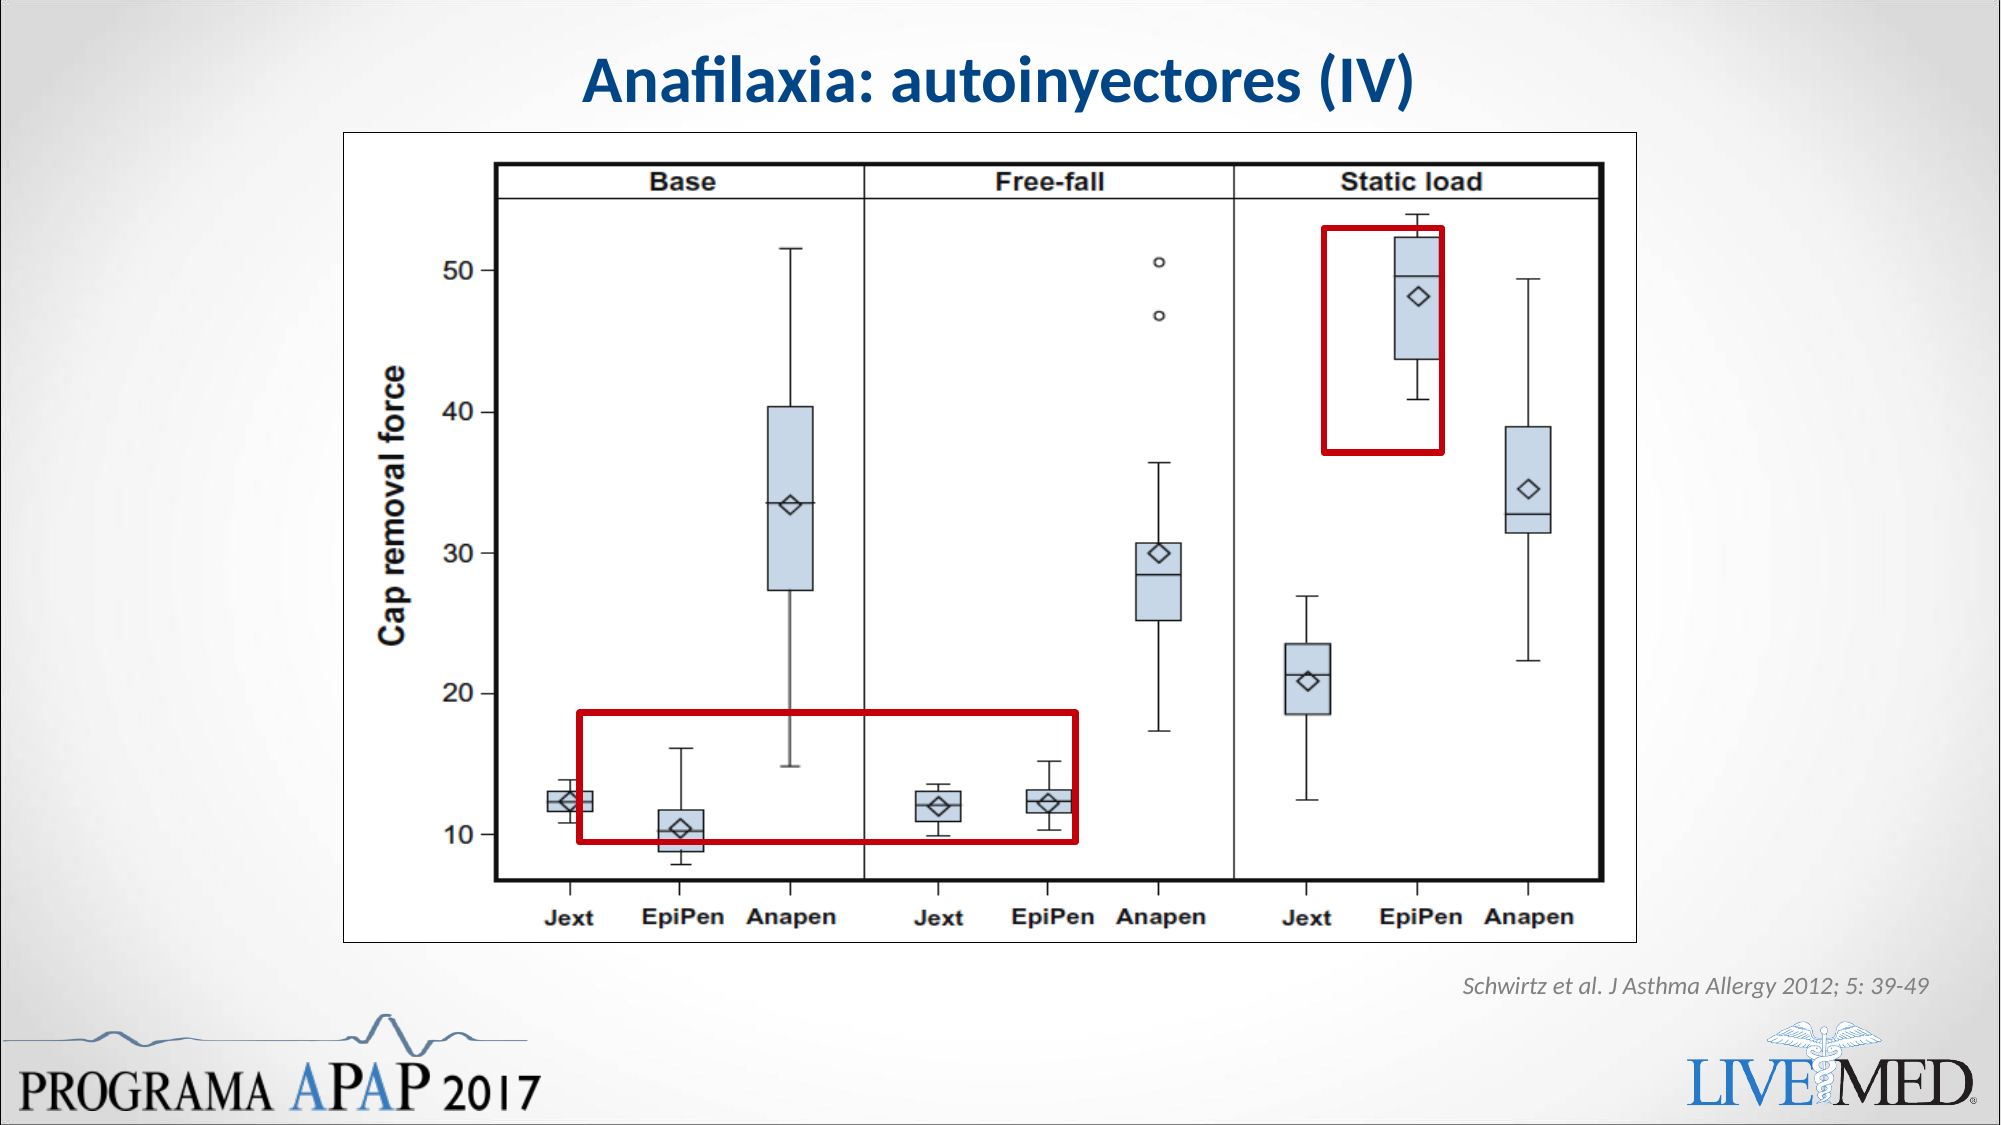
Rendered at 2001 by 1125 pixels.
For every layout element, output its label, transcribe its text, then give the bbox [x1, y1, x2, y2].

picture [0, 0, 2001, 1125]
title Anafilaxia: autoinyectores (IV) [99, 26, 1900, 126]
list Schwirtz et al. J Asthma Allergy 2012; 5: 39-49 [45, 962, 1946, 1011]
